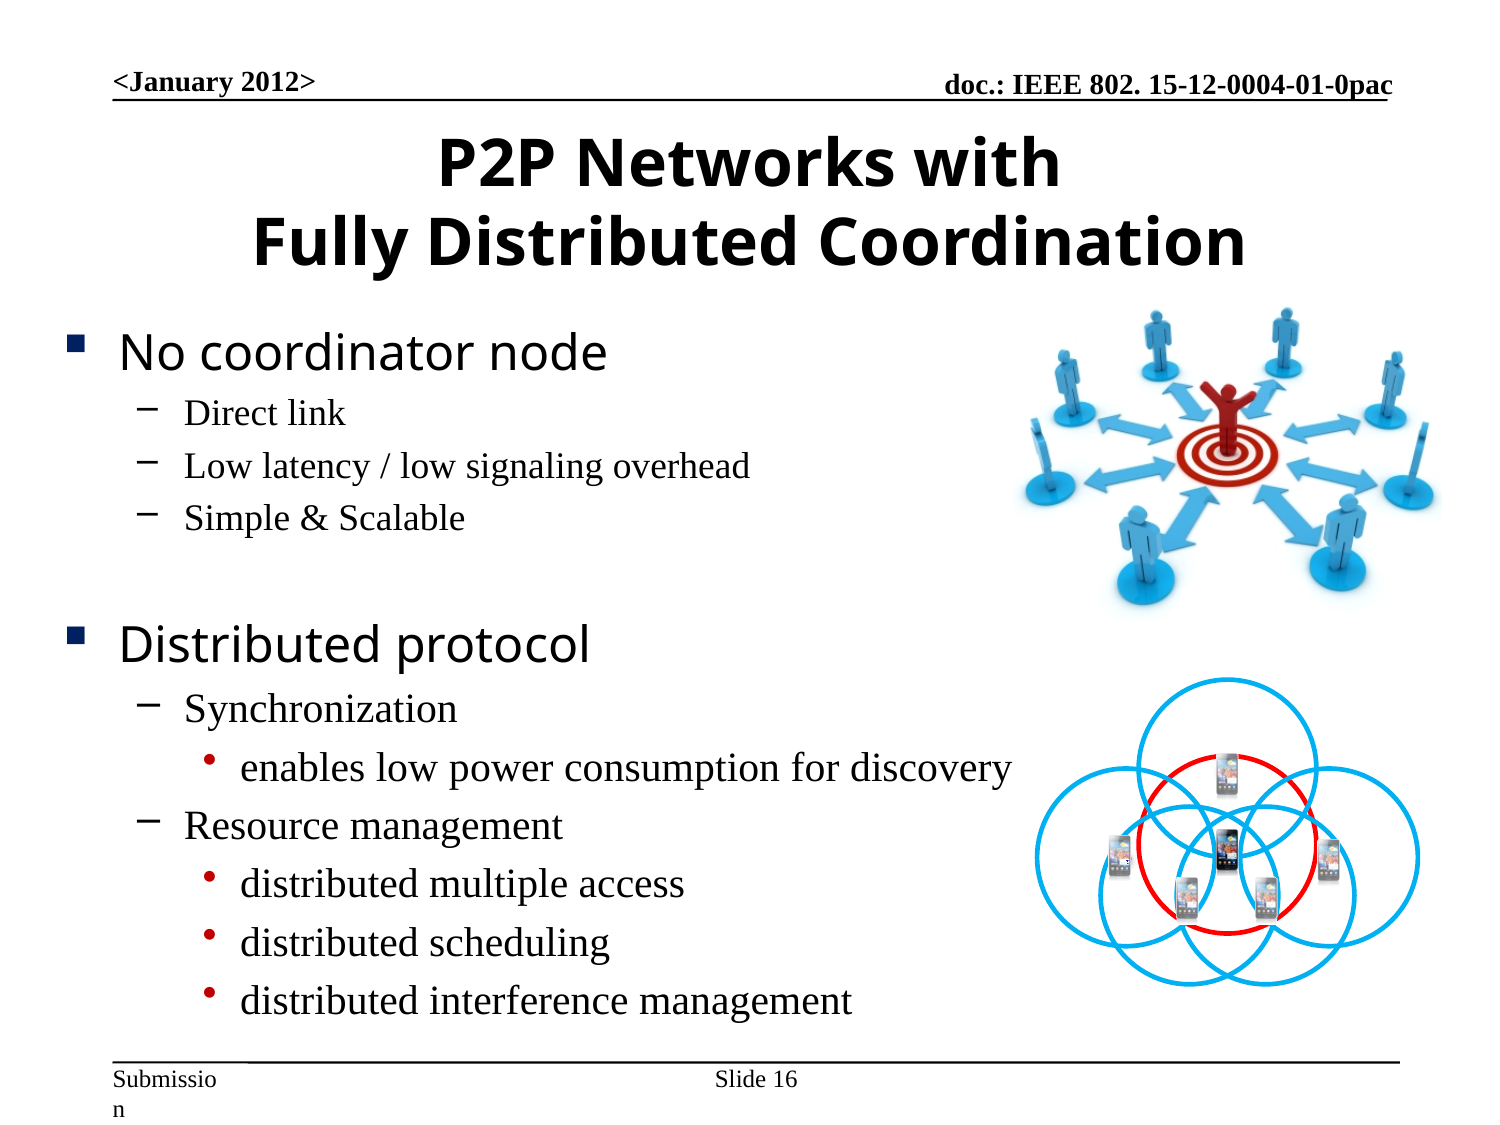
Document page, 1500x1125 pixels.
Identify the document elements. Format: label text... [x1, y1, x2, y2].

slide_number Slide 16 [712, 1061, 800, 1093]
list No coordinator node Direct link Low latency / low signaling overhead Simple & Scalable Distributed protocol Synchronization enables low power consumption for discovery Resource management distributed multiple access distributed scheduling distributed interference management [46, 313, 1044, 1020]
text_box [1036, 679, 1419, 985]
picture [1012, 299, 1442, 622]
footer [855, 1061, 1413, 1124]
title P2P Networks with Fully Distributed Coordination [112, 112, 1388, 288]
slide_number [112, 61, 376, 98]
